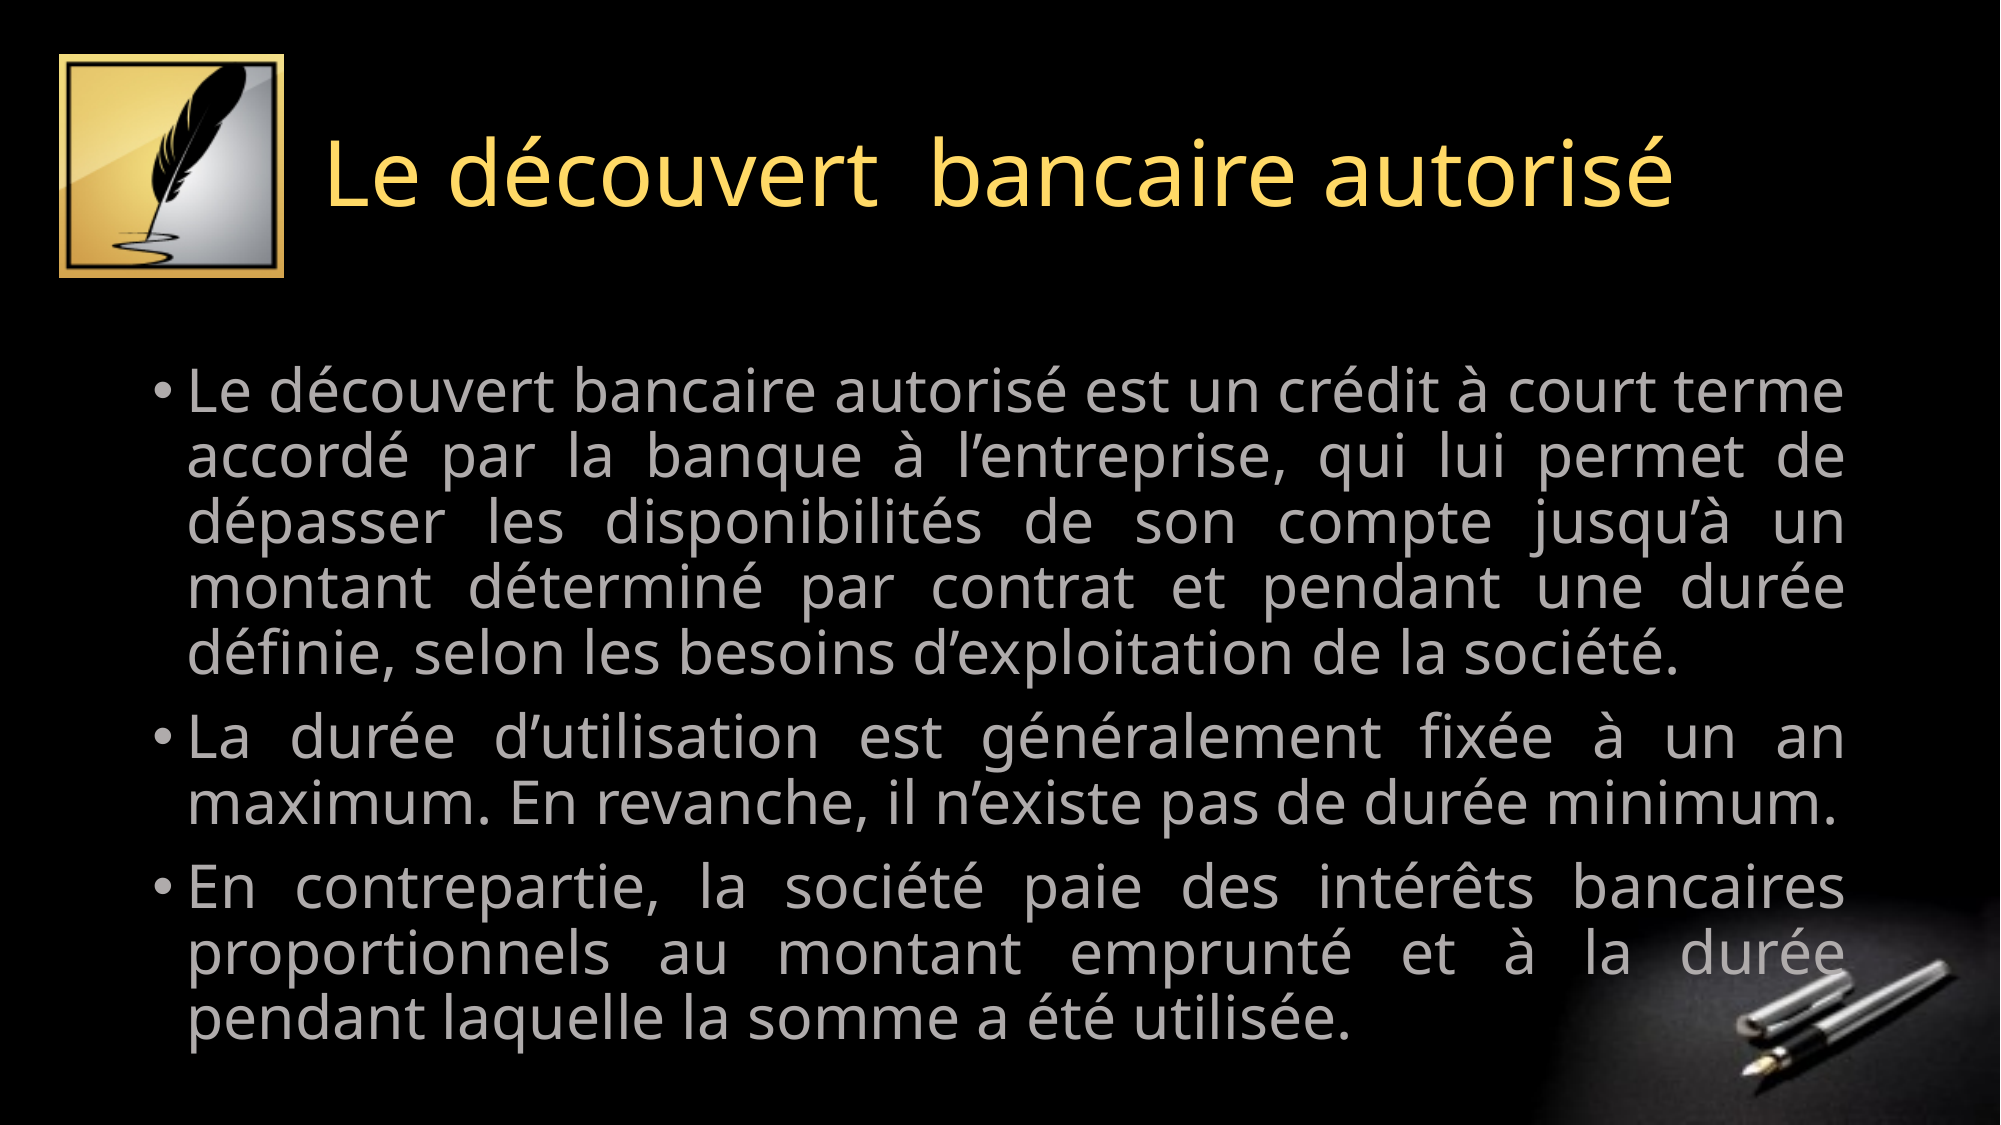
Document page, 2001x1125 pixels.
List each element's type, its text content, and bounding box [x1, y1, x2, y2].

picture [59, 54, 284, 278]
list Le découvert bancaire autorisé est un crédit à court terme accordé par la banque à l’entreprise, qui lui permet de dépasser les disponibilités de son compte jusqu’à un montant déterminé par contrat et pendant une durée définie, selon les besoins d’exploitation de la société. La durée d’utilisation est généralement fixée à un an maximum. En revanche, il n’existe pas de durée minimum. En contrepartie, la société paie des intérêts bancaires proportionnels au montant emprunté et à la durée pendant laquelle la somme a été utilisée. [137, 352, 1863, 1074]
picture [1494, 835, 2000, 1125]
title Le découvert bancaire autorisé [284, 108, 1863, 247]
